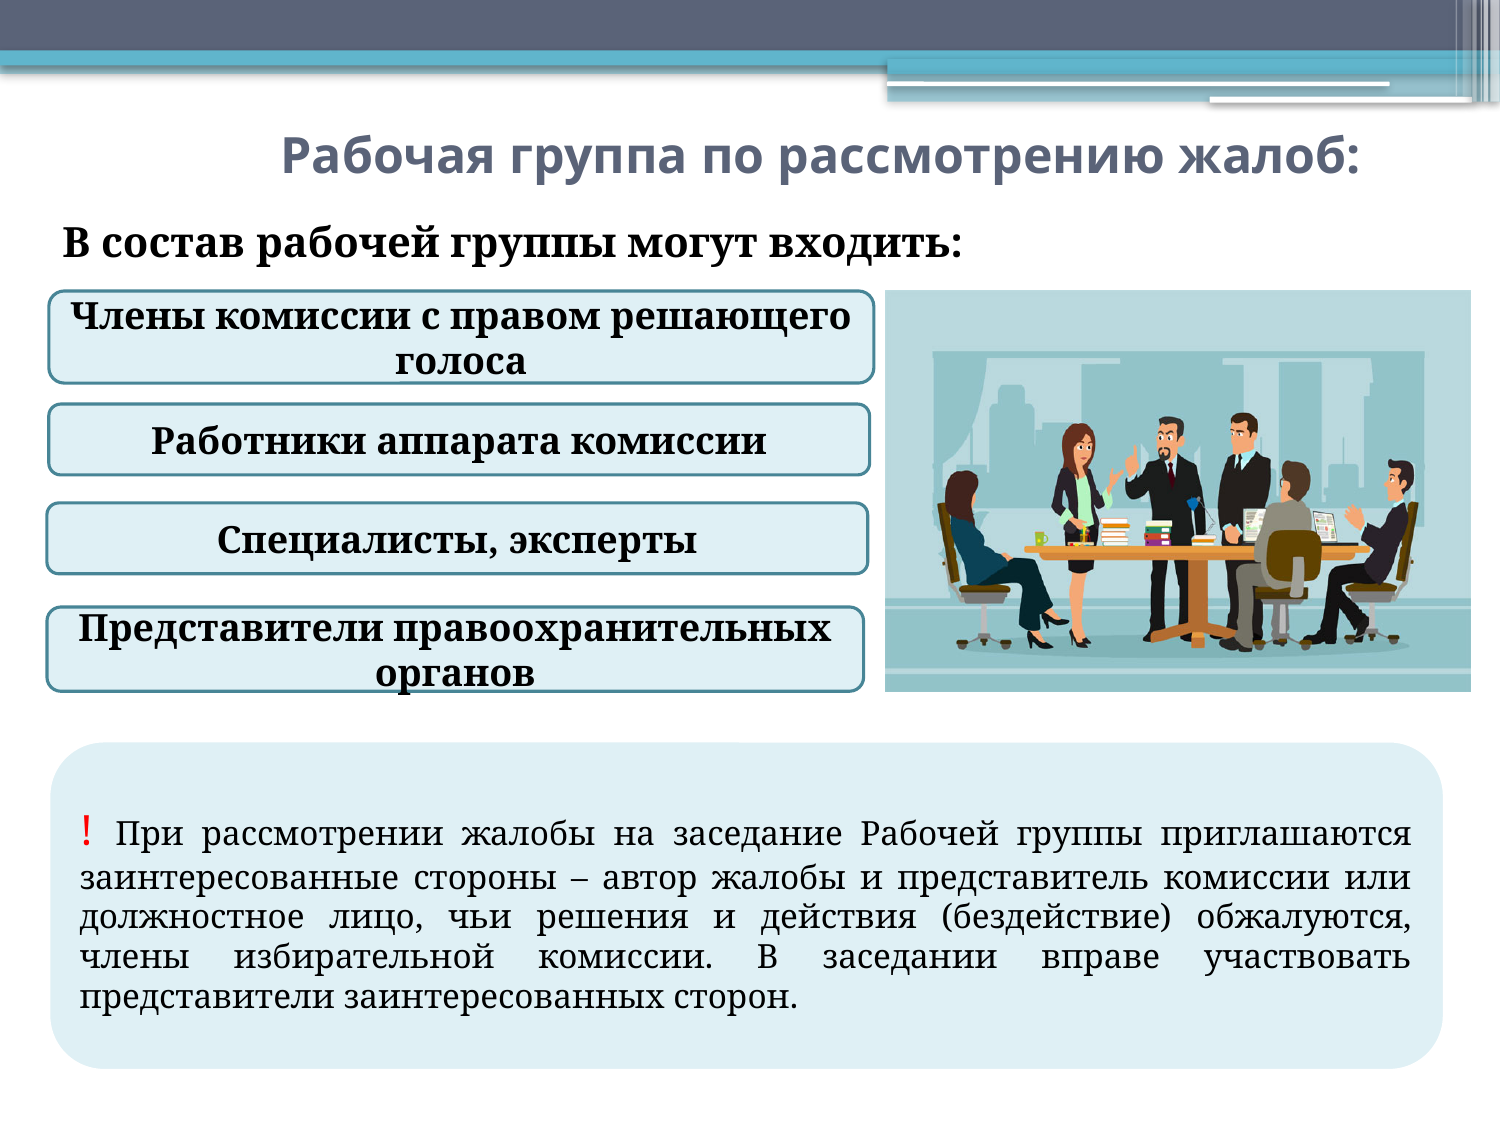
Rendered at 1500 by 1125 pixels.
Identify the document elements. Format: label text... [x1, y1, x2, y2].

title Рабочая группа по рассмотрению жалоб: [265, 66, 1378, 208]
picture [884, 290, 1471, 692]
text_box Работники аппарата комиссии [47, 402, 872, 477]
text_box Специалисты, эксперты [45, 501, 870, 576]
text_box ! При рассмотрении жалобы на заседание Рабочей группы приглашаются заинтересованные стороны – автор жалобы и представитель комиссии или должностное лицо, чьи решения и действия (бездействие) обжалуются, члены избирательной комиссии. В заседании вправе участвовать представители заинтересованных сторон. [47, 739, 1446, 1072]
list В состав рабочей группы могут входить: [29, 208, 1426, 1112]
text_box Представители правоохранительных органов [45, 605, 866, 693]
text_box Члены комиссии с правом решающего голоса [47, 289, 876, 385]
